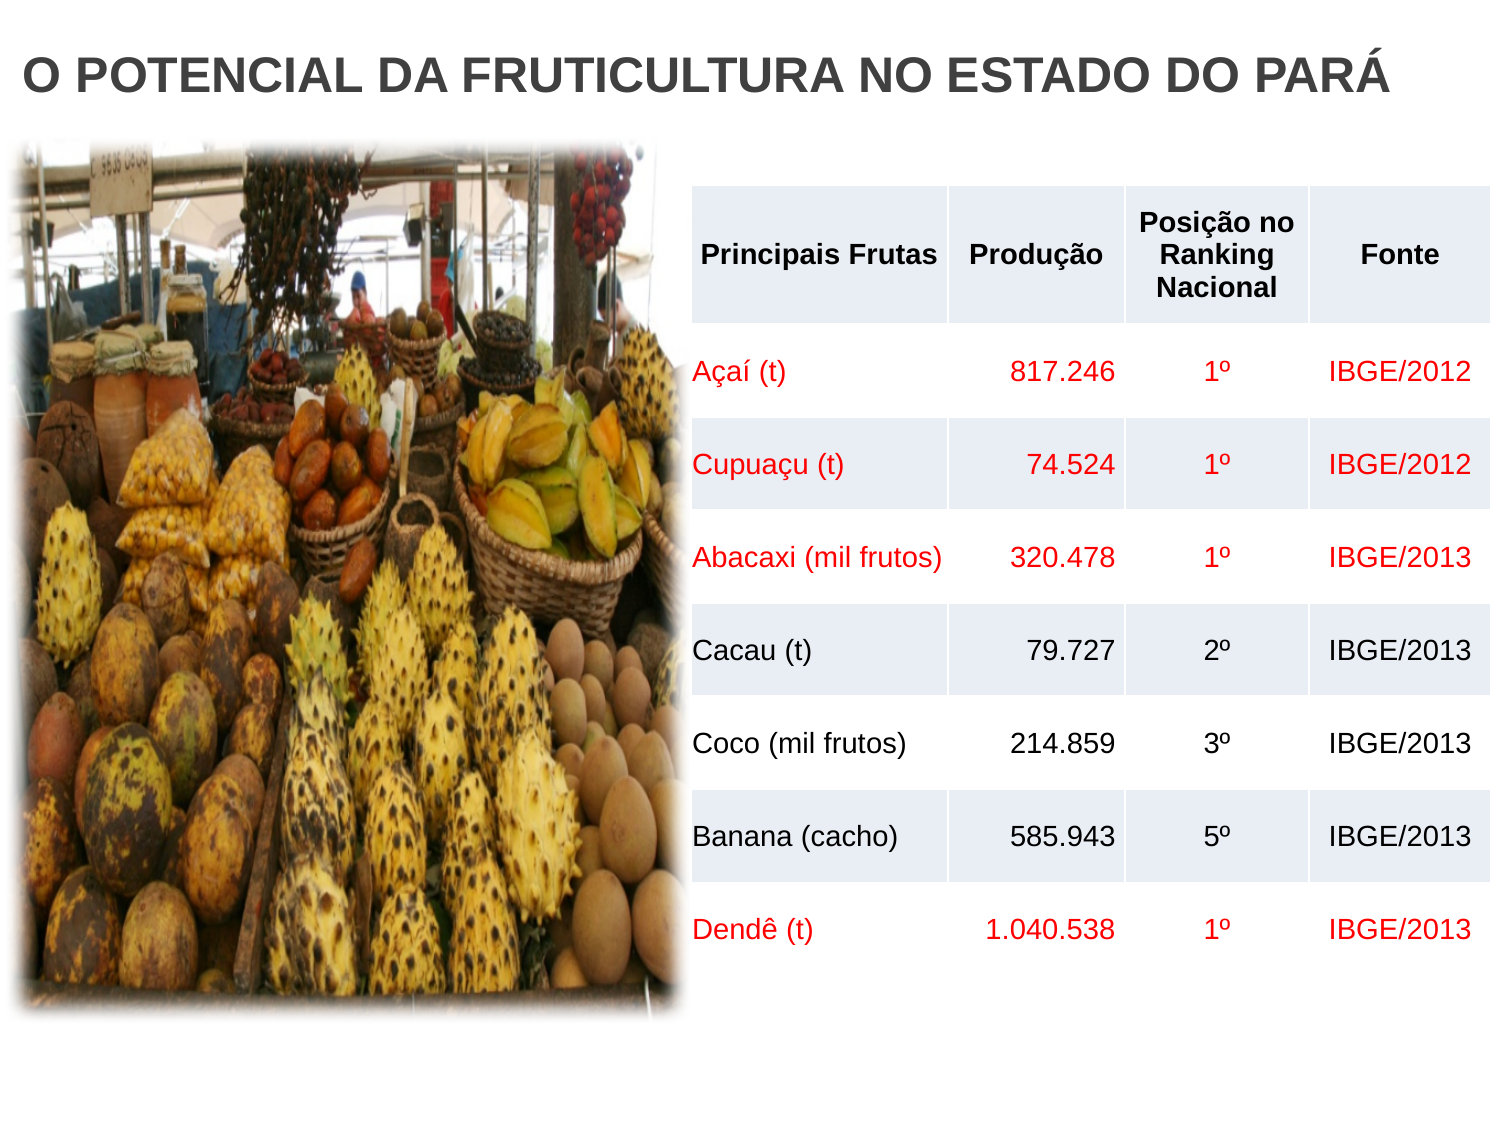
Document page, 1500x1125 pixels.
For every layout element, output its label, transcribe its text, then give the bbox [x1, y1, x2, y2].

table_cell Cupuaçu (t) [692, 418, 947, 509]
table_cell Dendê (t) [692, 883, 947, 975]
table_cell 3º [1126, 697, 1308, 788]
table_cell IBGE/2012 [1310, 325, 1490, 416]
table_cell 1º [1126, 325, 1308, 416]
table_header Principais Frutas [692, 186, 947, 323]
table_cell 1.040.538 [949, 883, 1124, 975]
table_cell 5º [1126, 790, 1308, 882]
table_cell 1º [1126, 418, 1308, 509]
table_cell Abacaxi (mil frutos) [692, 511, 947, 602]
table_cell Cacau (t) [692, 604, 947, 695]
table_cell IBGE/2013 [1310, 883, 1490, 975]
table_cell 74.524 [949, 418, 1124, 509]
table_cell 1º [1126, 511, 1308, 602]
table_cell IBGE/2013 [1310, 790, 1490, 882]
picture [5, 137, 691, 1024]
table_cell 585.943 [949, 790, 1124, 882]
table_cell 214.859 [949, 697, 1124, 788]
table_header Fonte [1310, 186, 1490, 323]
table_cell IBGE/2013 [1310, 697, 1490, 788]
table_cell 320.478 [949, 511, 1124, 602]
table_cell 817.246 [949, 325, 1124, 416]
table_cell 2º [1126, 604, 1308, 695]
table_cell IBGE/2013 [1310, 511, 1490, 602]
table_header Produção [949, 186, 1124, 323]
table_cell IBGE/2013 [1310, 604, 1490, 695]
table_header Posição no Ranking Nacional [1126, 186, 1308, 323]
table_cell 79.727 [949, 604, 1124, 695]
table_cell Banana (cacho) [692, 790, 947, 882]
table_cell IBGE/2012 [1310, 418, 1490, 509]
table_cell Coco (mil frutos) [692, 697, 947, 788]
table_cell Açaí (t) [692, 325, 947, 416]
text_box O POTENCIAL DA FRUTICULTURA NO ESTADO DO PARÁ [0, 30, 1438, 110]
table_cell 1º [1126, 883, 1308, 975]
